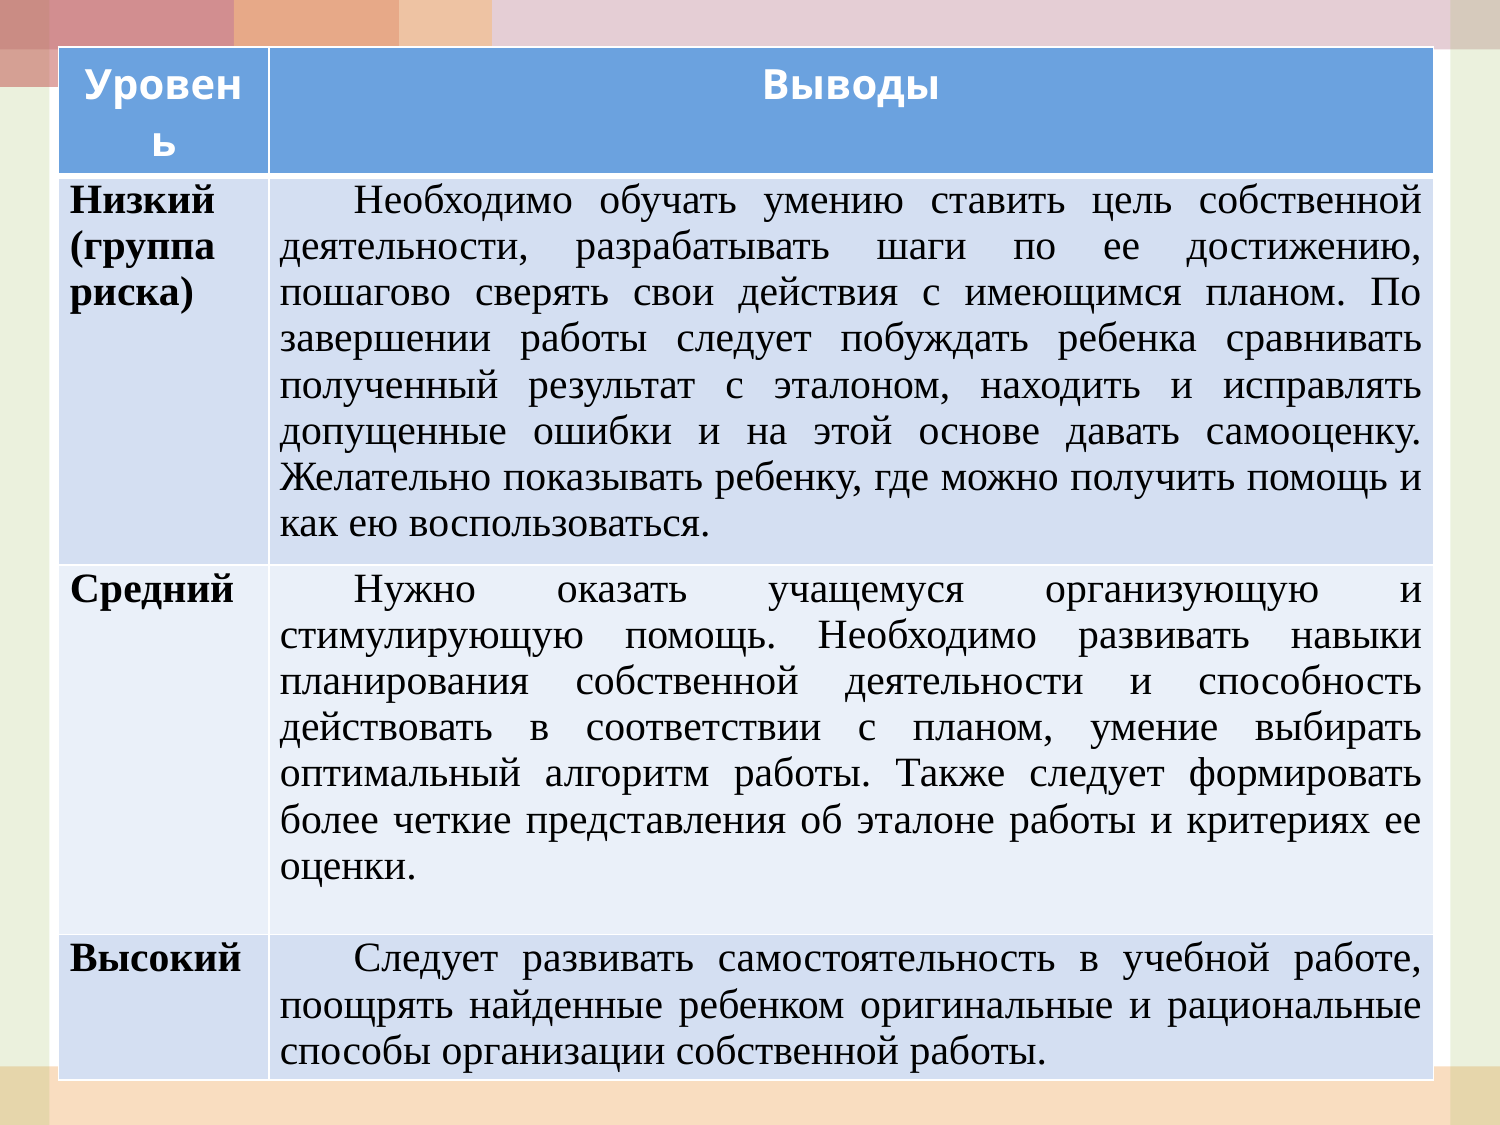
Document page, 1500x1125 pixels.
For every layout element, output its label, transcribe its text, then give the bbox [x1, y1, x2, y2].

table_header Уровень [59, 48, 268, 173]
table_cell Высокий [59, 935, 268, 1079]
table_cell Нужно оказать учащемуся организующую и стимулирующую помощь. Необходимо развивать навыки планирования собственной деятельности и способность действовать в соответствии с планом, умение выбирать оптимальный алгоритм работы. Также следует формировать более четкие представления об эталоне работы и критериях ее оценки. [270, 566, 1433, 934]
table_cell Следует развивать самостоятельность в учебной работе, поощрять найденные ребенком оригинальные и рациональные способы организации собственной работы. [270, 935, 1433, 1079]
table_cell Необходимо обучать умению ставить цель собственной деятельности, разрабатывать шаги по ее достижению, пошагово сверять свои действия с имеющимся планом. По завершении работы следует побуждать ребенка сравнивать полученный результат с эталоном, находить и исправлять допущенные ошибки и на этой основе давать самооценку. Желательно показывать ребенку, где можно получить помощь и как ею воспользоваться. [270, 179, 1433, 564]
table_cell Низкий (группа риска) [59, 179, 268, 564]
table_cell Средний [59, 566, 268, 934]
table_header Выводы [270, 48, 1433, 173]
